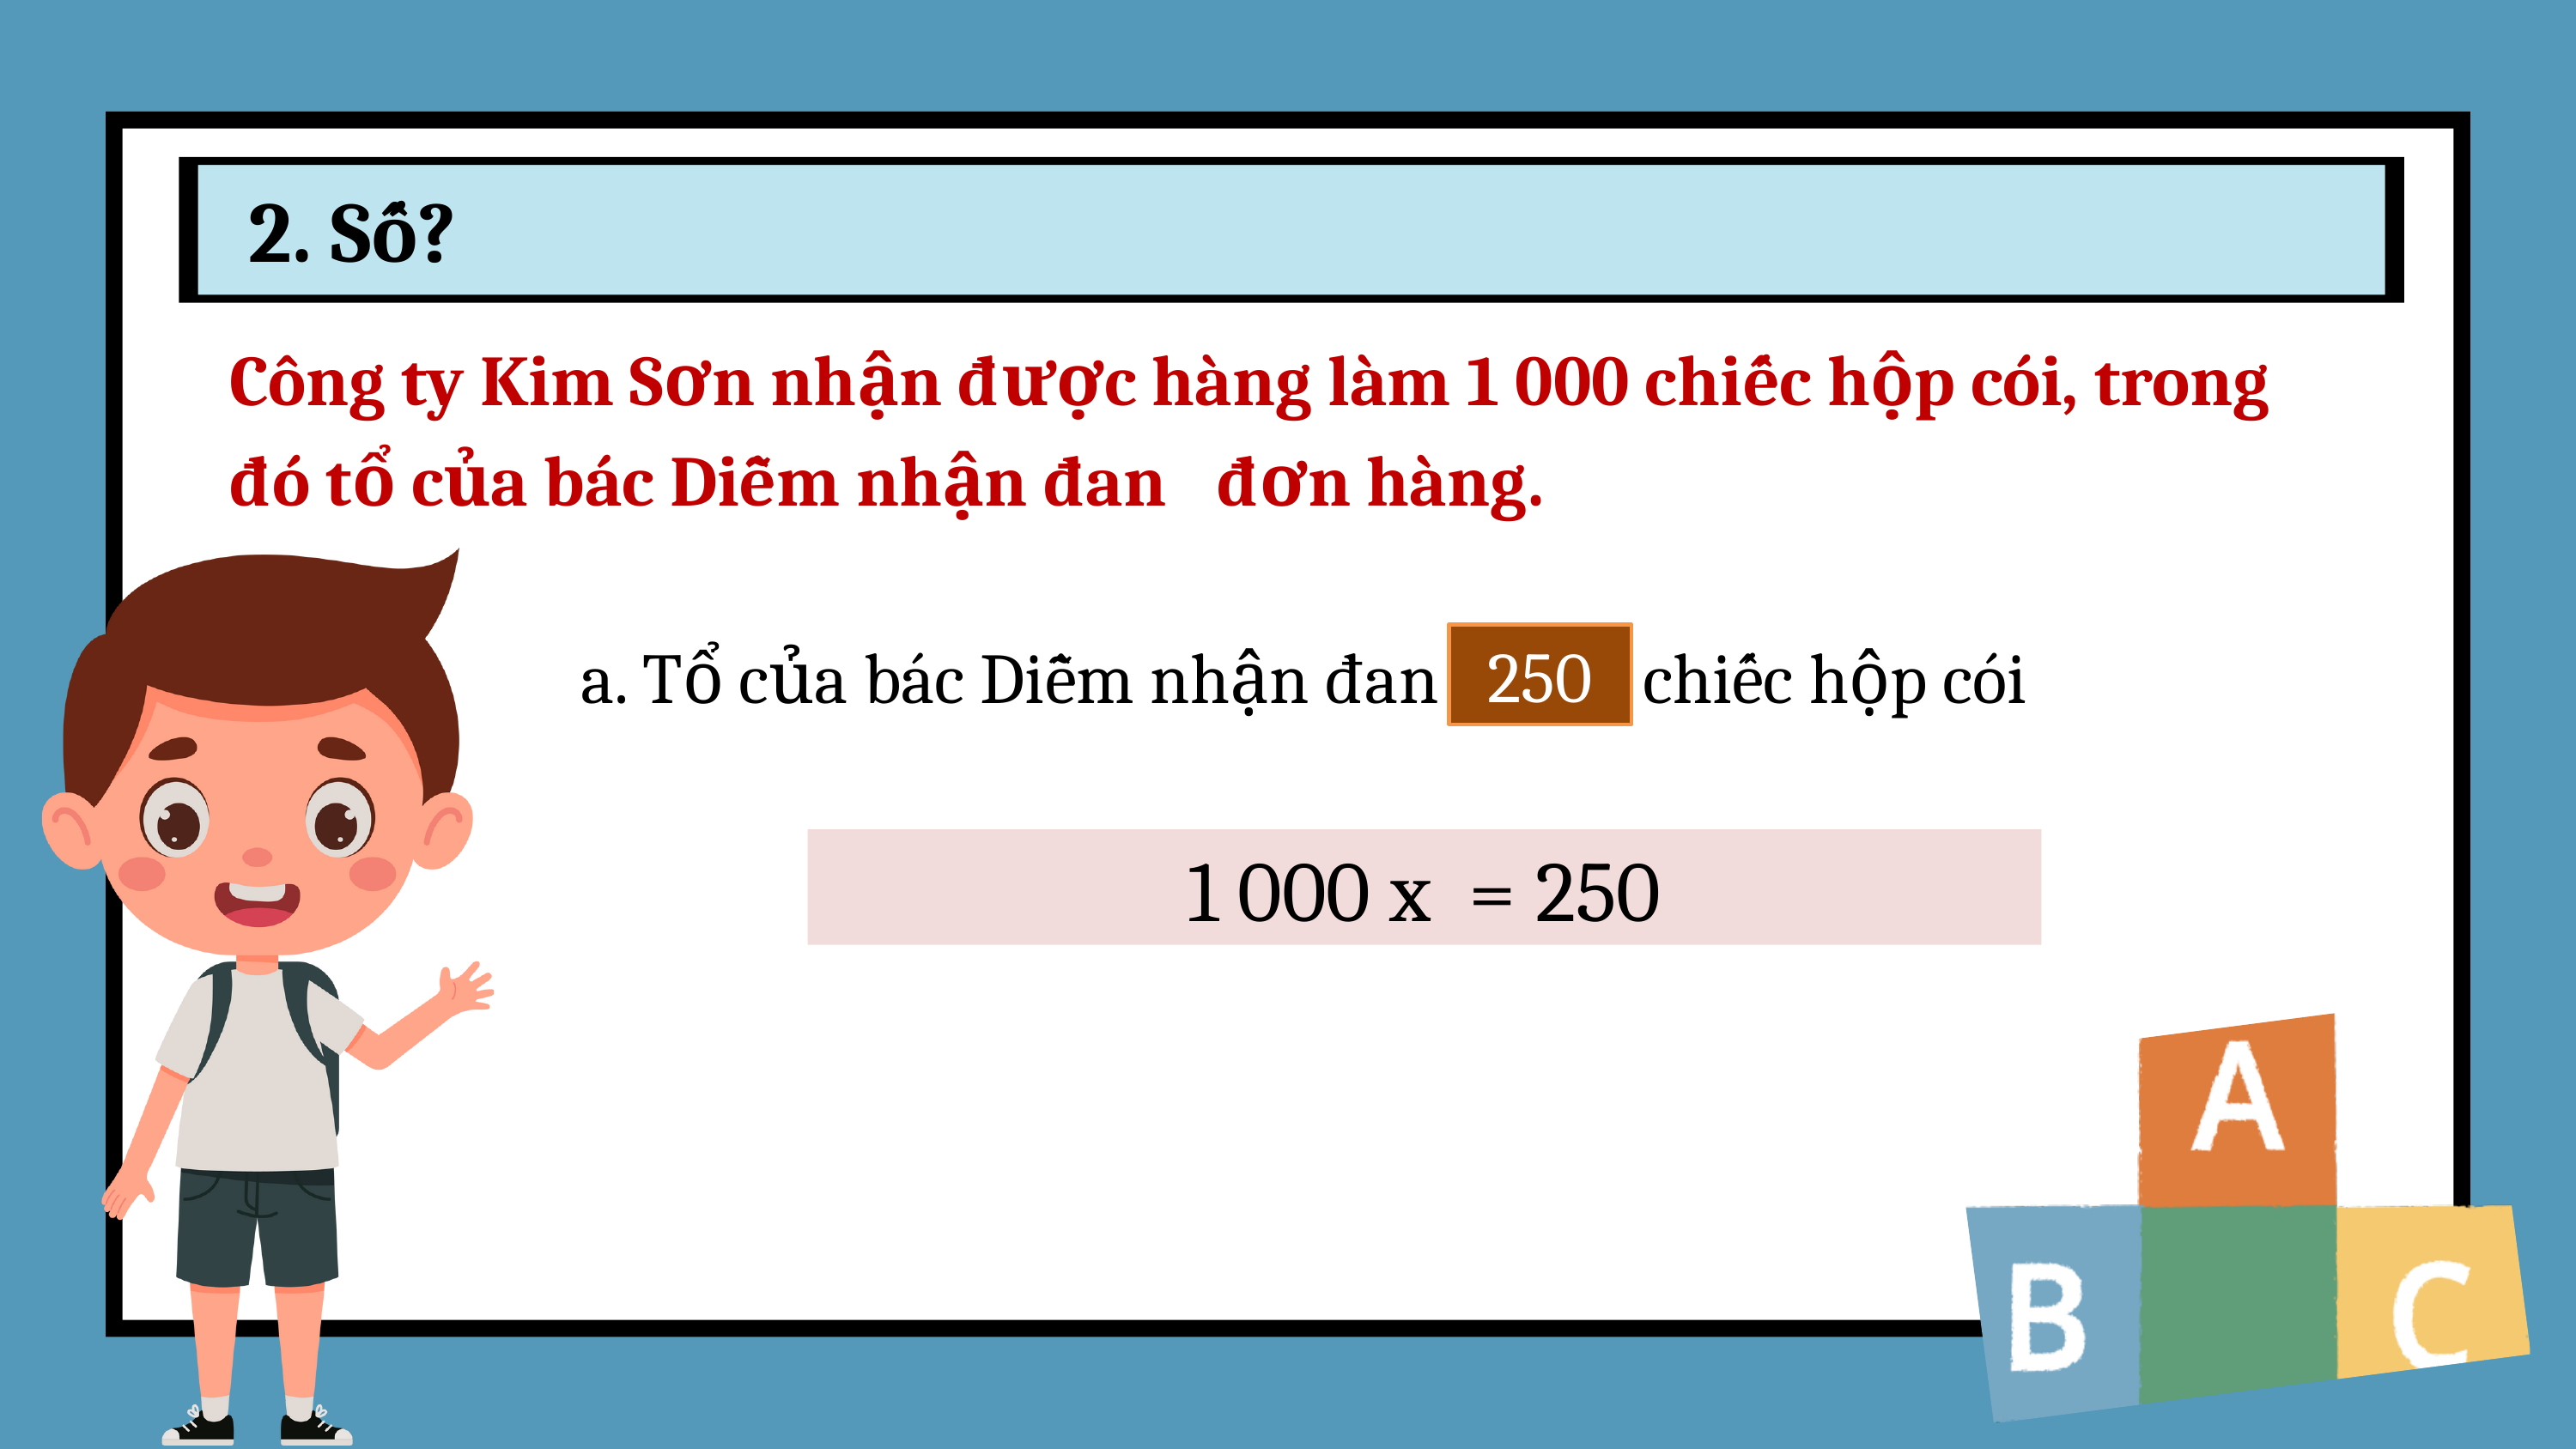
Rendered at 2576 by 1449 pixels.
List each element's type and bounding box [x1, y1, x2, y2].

text_box [1984, 993, 2531, 1424]
text_box [179, 156, 2405, 303]
text_box [105, 111, 2471, 1337]
text_box [41, 548, 495, 1446]
